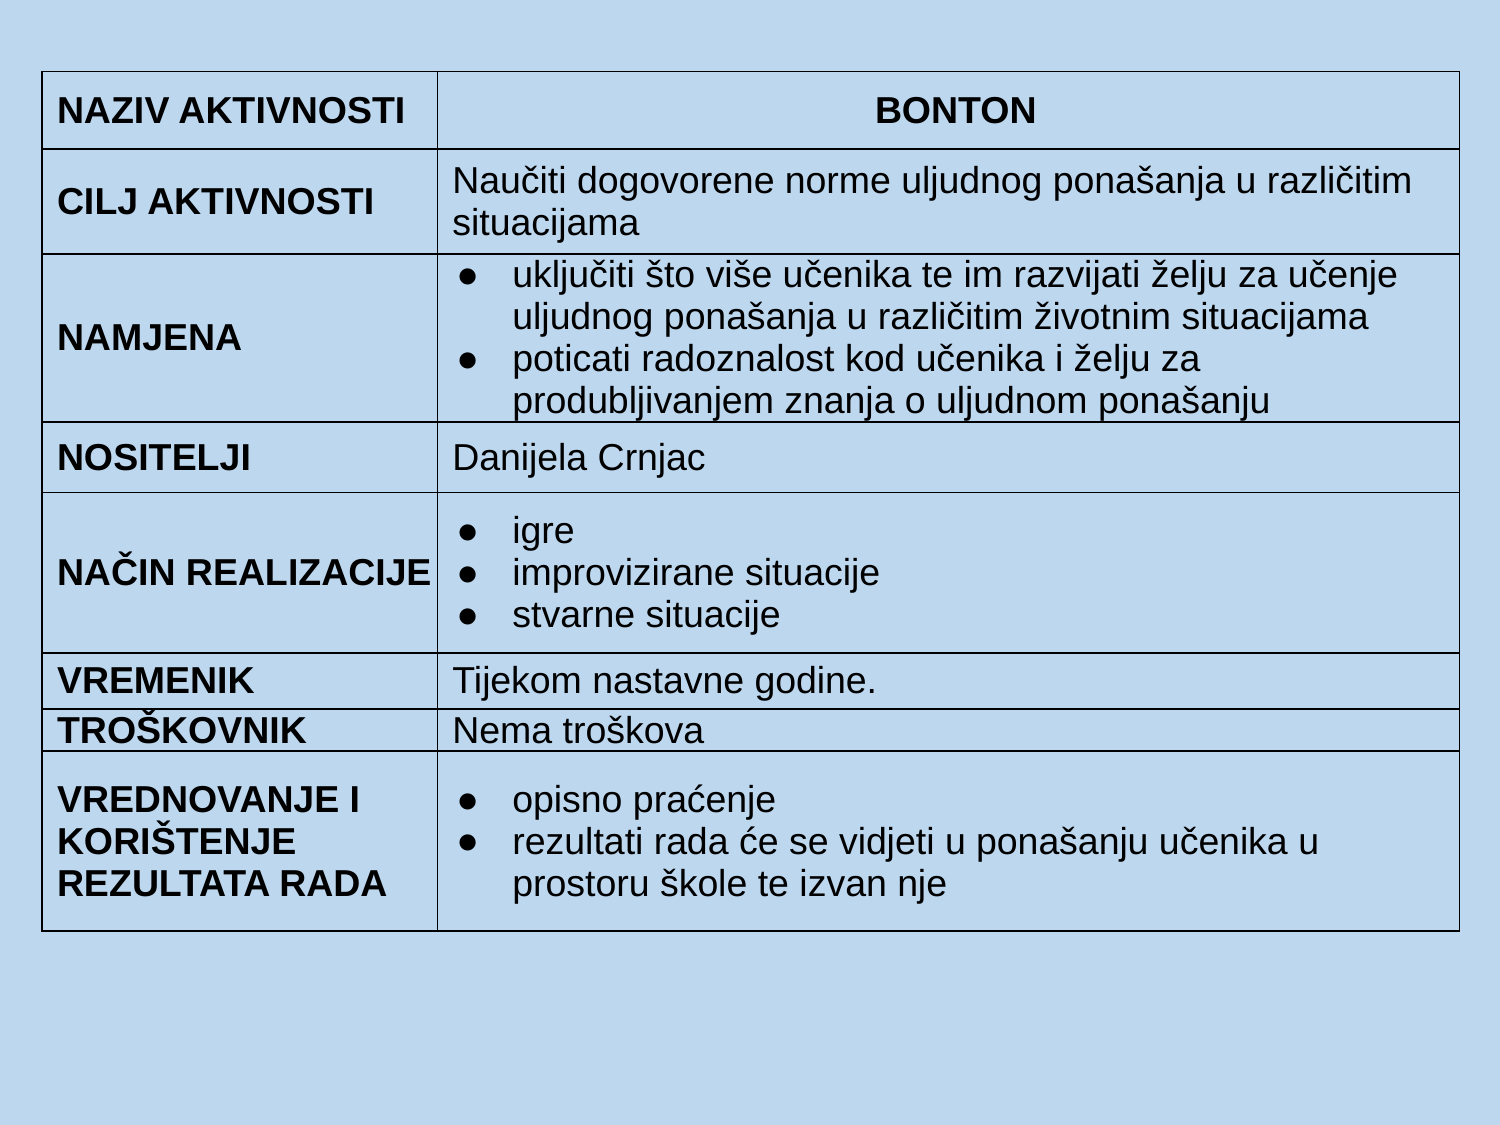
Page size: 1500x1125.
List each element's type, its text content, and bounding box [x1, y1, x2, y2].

table_cell NOSITELJI [43, 423, 437, 492]
table_cell CILJ AKTIVNOSTI [43, 150, 437, 253]
table_cell igre improvizirane situacije stvarne situacije [438, 493, 1459, 652]
table_cell Nema troškova [438, 710, 1459, 750]
table_header BONTON [438, 72, 1459, 148]
table_cell opisno praćenje rezultati rada će se vidjeti u ponašanju učenika u prostoru škole te izvan nje [438, 752, 1459, 930]
table_cell VREMENIK [43, 654, 437, 708]
table_cell Tijekom nastavne godine. [438, 654, 1459, 708]
table_cell NAMJENA [43, 255, 437, 421]
table_cell VREDNOVANJE I KORIŠTENJE REZULTATA RADA [43, 752, 437, 930]
table_cell TROŠKOVNIK [43, 710, 437, 750]
table_cell NAČIN REALIZACIJE [43, 493, 437, 652]
table_cell Naučiti dogovorene norme uljudnog ponašanja u različitim situacijama [438, 150, 1459, 253]
table_cell uključiti što više učenika te im razvijati želju za učenje uljudnog ponašanja u različitim životnim situacijama poticati radoznalost kod učenika i želju za produbljivanjem znanja o uljudnom ponašanju [438, 255, 1459, 421]
table_cell Danijela Crnjac [438, 423, 1459, 492]
table_header NAZIV AKTIVNOSTI [43, 72, 437, 148]
